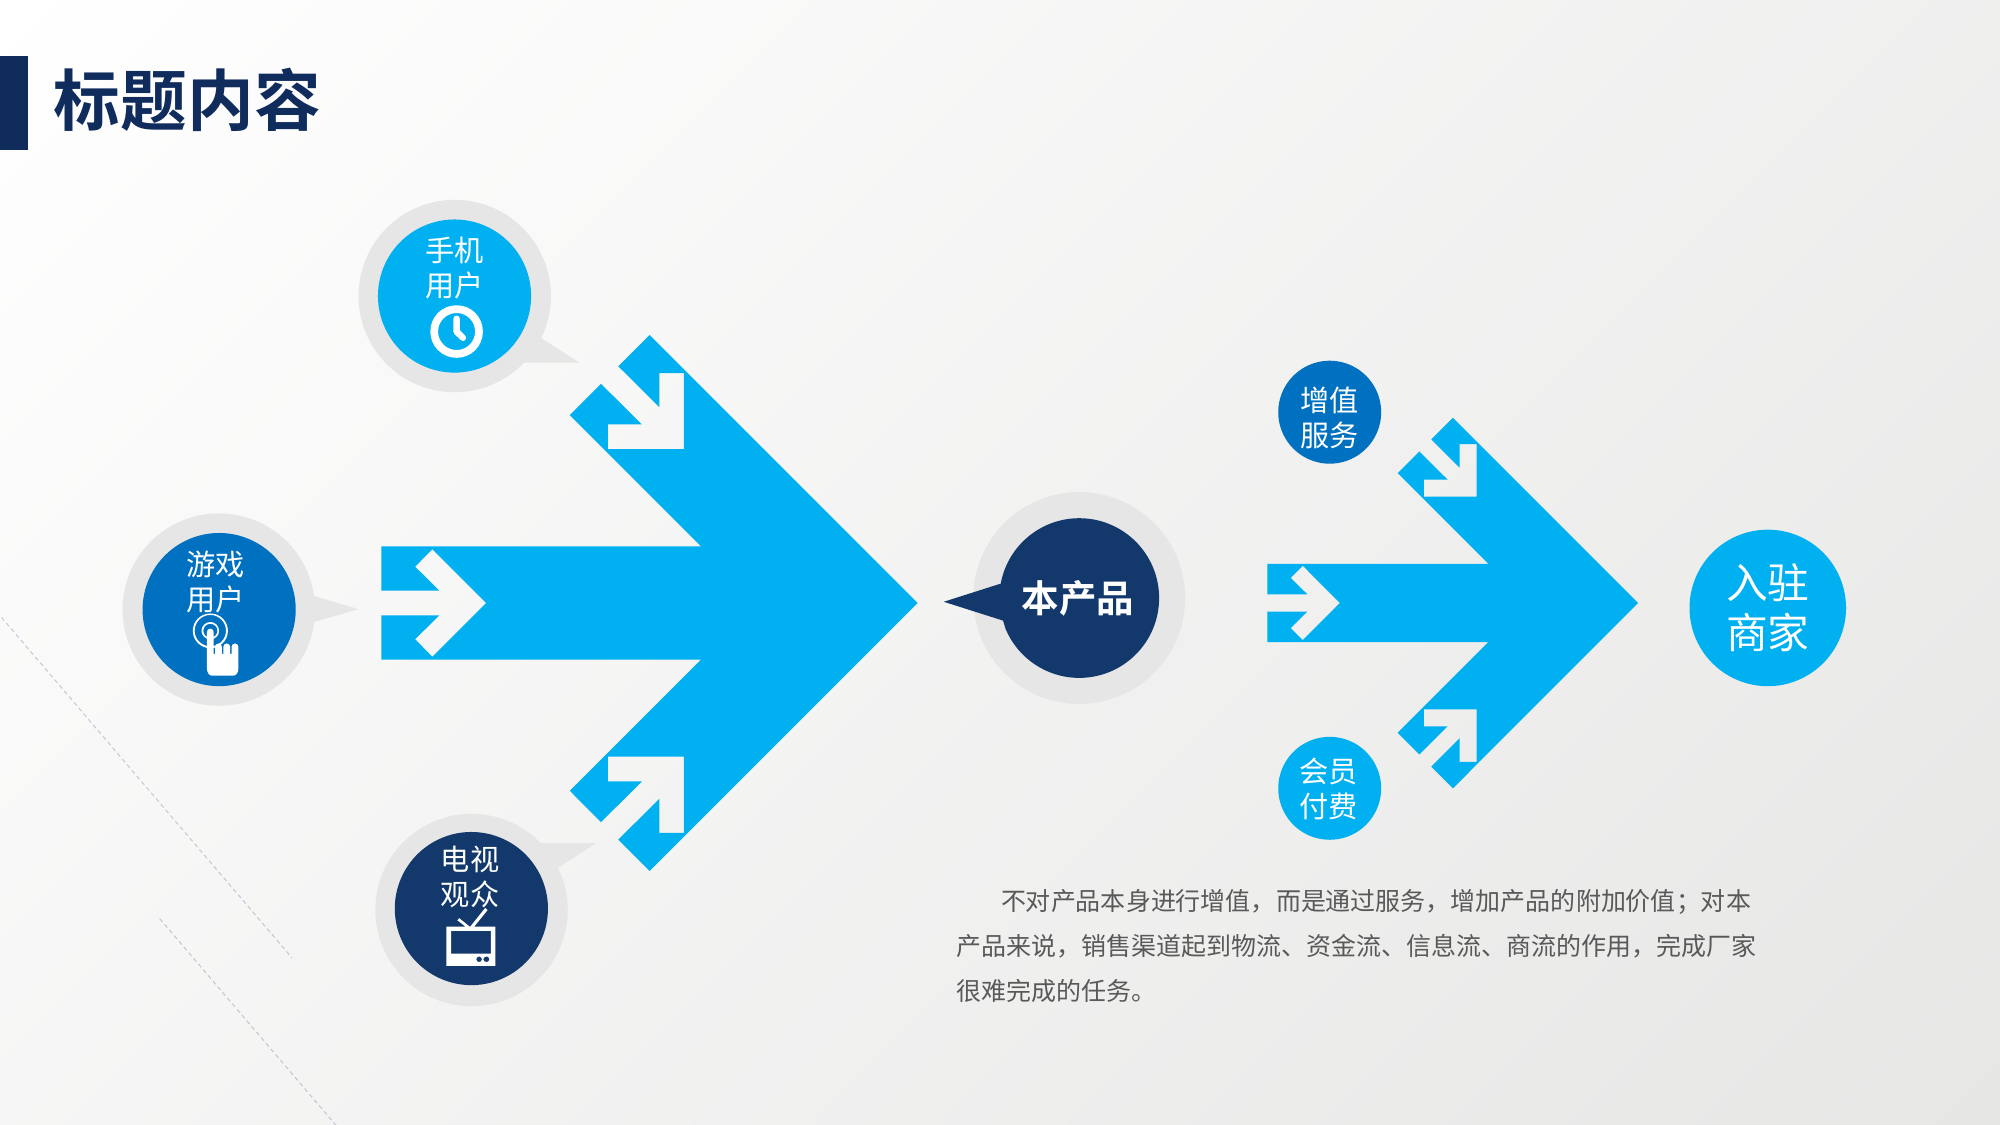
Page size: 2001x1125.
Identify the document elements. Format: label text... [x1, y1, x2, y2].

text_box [122, 199, 918, 1007]
text_box 会员 付费 [1266, 746, 1391, 831]
text_box [1267, 417, 1639, 789]
text_box 增值 服务 [1267, 374, 1392, 460]
text_box [1298, 735, 1361, 746]
text_box [1688, 559, 1705, 657]
text_box 入驻 商家 [1705, 549, 1831, 665]
text_box [1299, 831, 1361, 841]
text_box [1714, 528, 1821, 549]
text_box [1831, 560, 1848, 656]
text_box 不对产品本身进行增值，而是通过服务，增加产品的附加价值；对本产品来说，销售渠道起到物流、资金流、信息流、商流的作用，完成厂家很难完成的任务。 [941, 863, 1786, 1013]
text_box [1308, 460, 1352, 465]
text_box [1293, 359, 1366, 374]
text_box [943, 492, 1186, 704]
text_box [1712, 665, 1823, 688]
